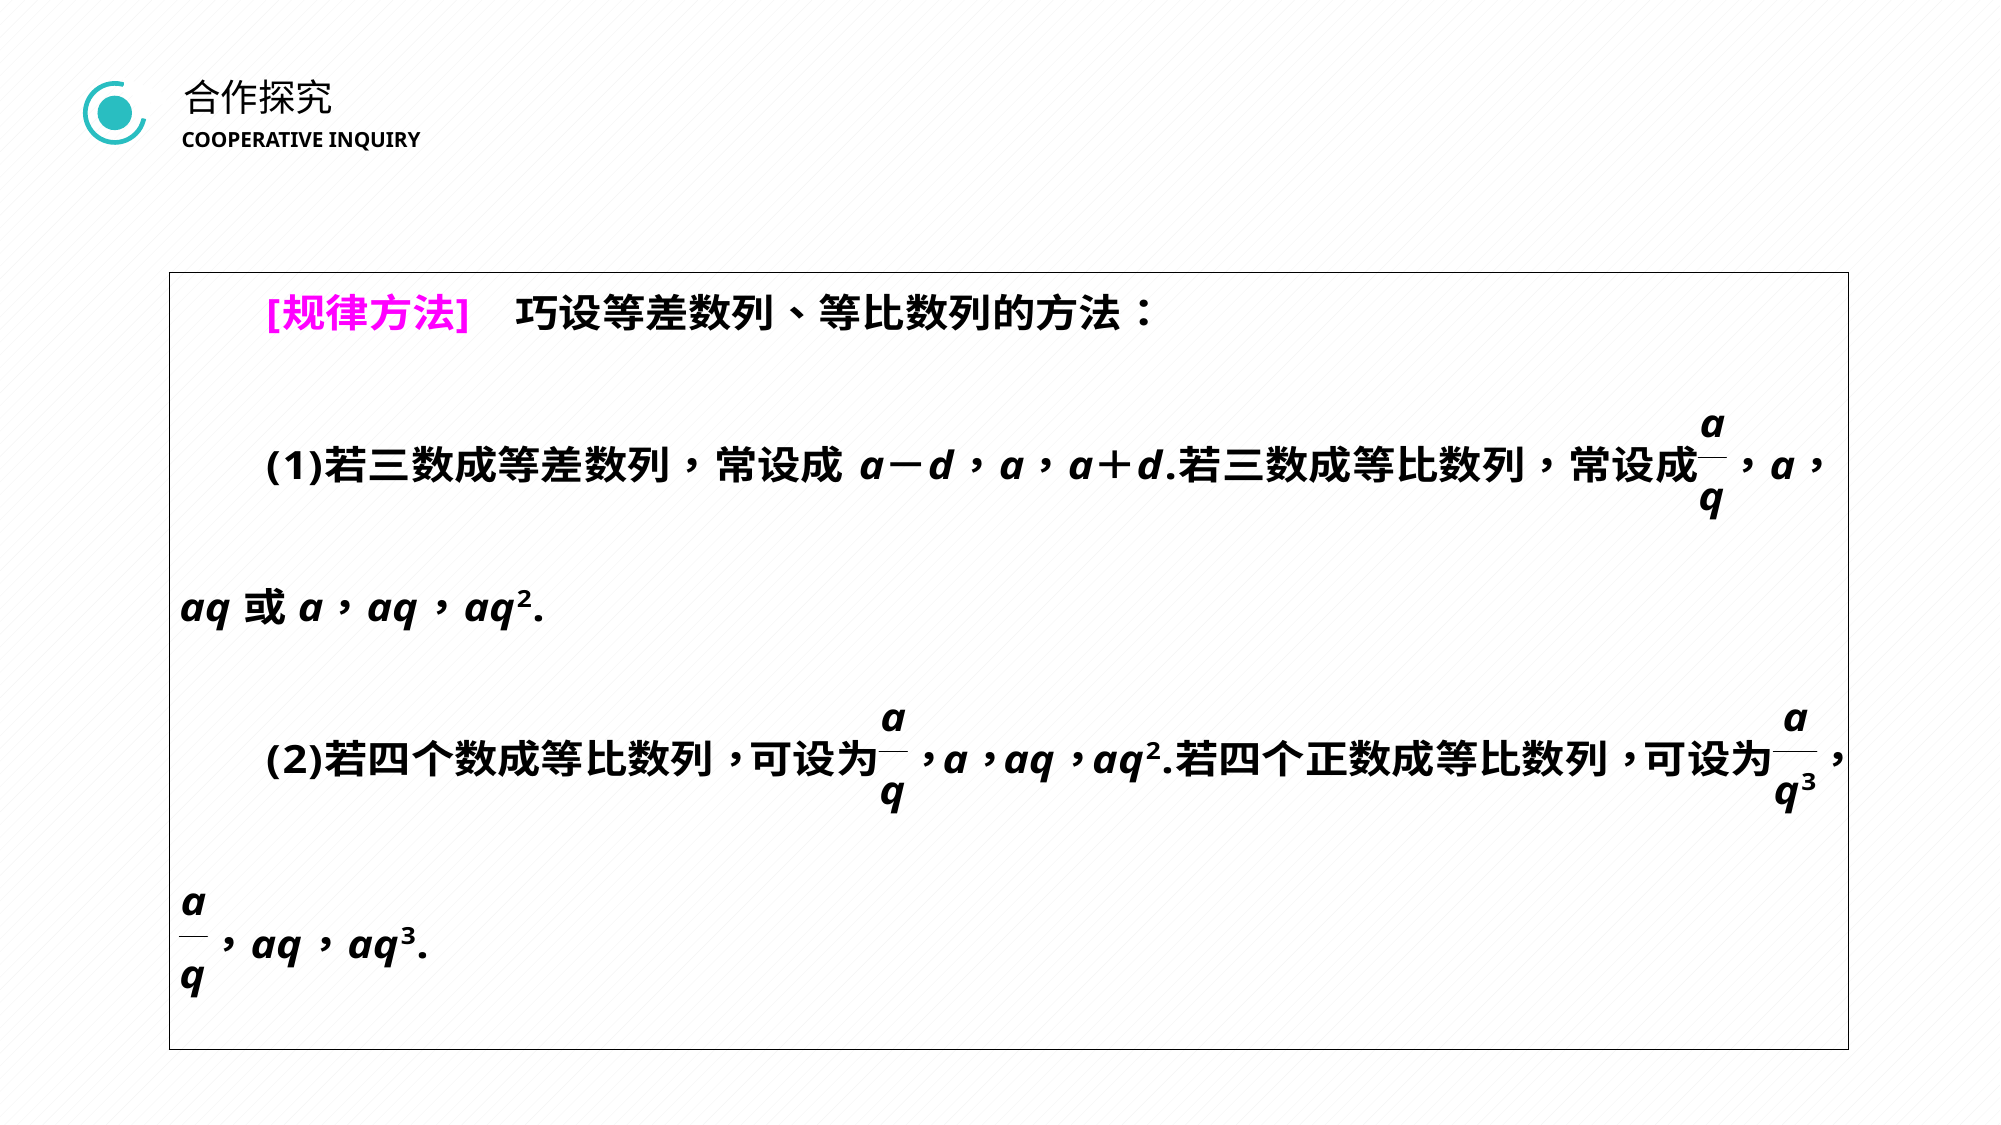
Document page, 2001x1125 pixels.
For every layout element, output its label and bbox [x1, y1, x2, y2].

text_box [168, 272, 1850, 1050]
text_box [86, 66, 493, 161]
